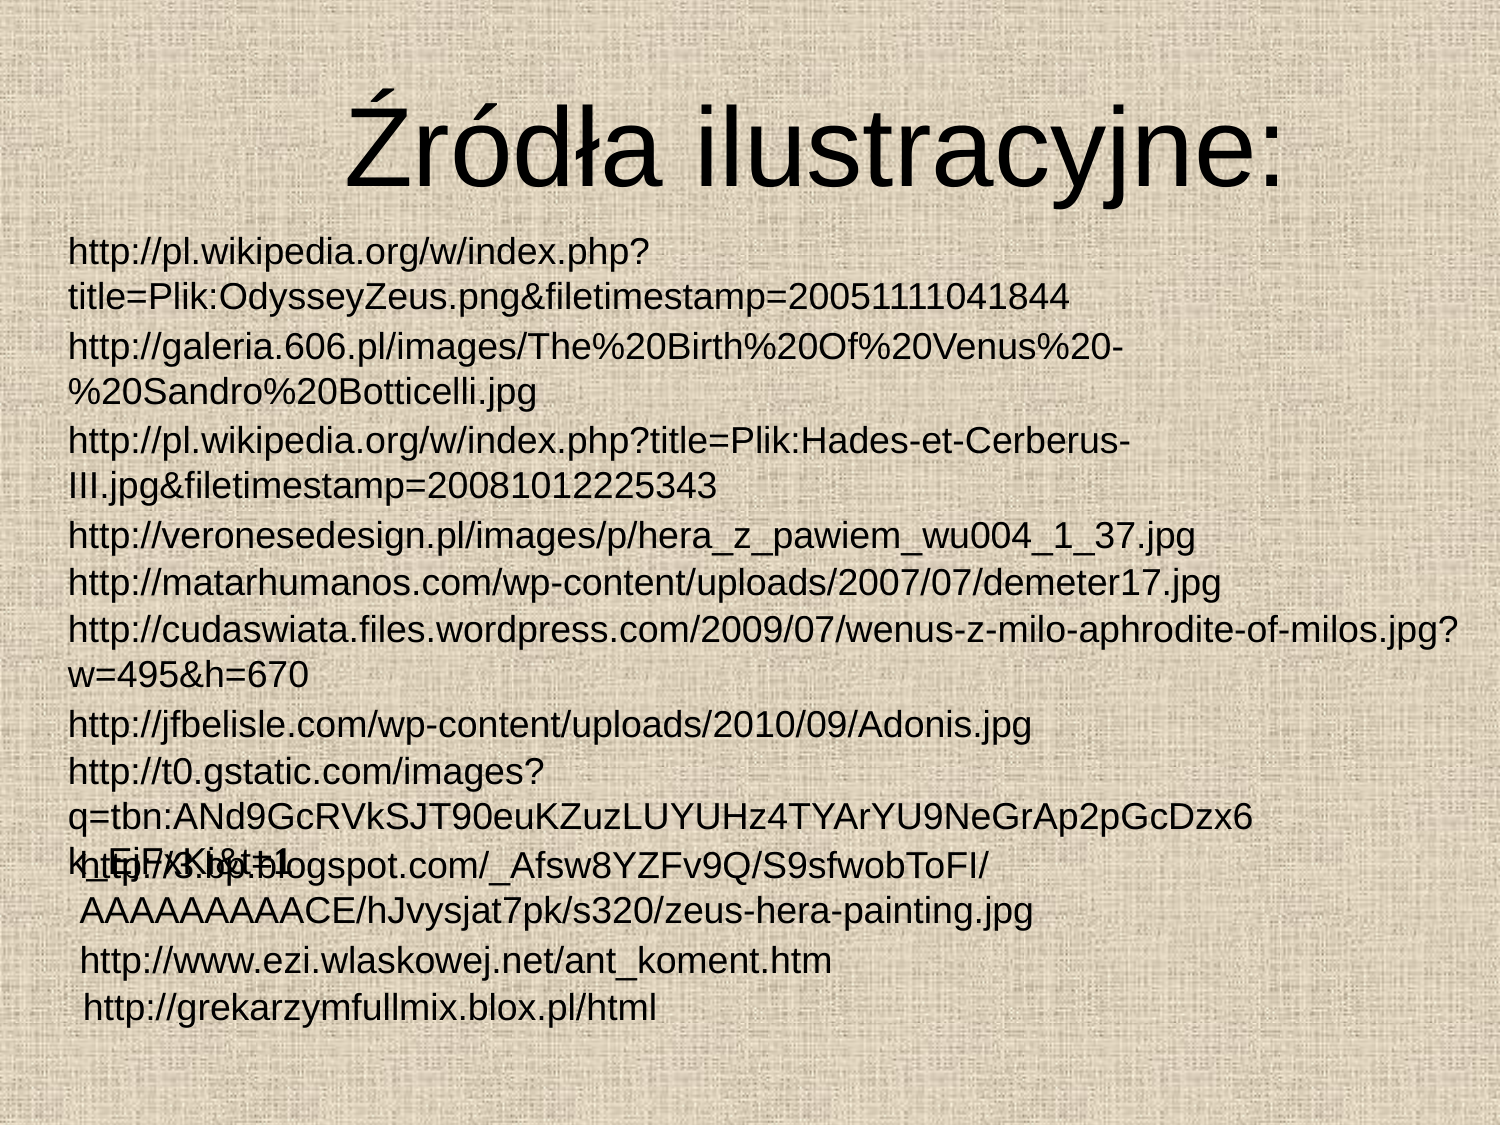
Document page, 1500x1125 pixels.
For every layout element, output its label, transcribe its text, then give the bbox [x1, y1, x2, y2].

text_box http://pl.wikipedia.org/w/index.php?title=Plik:Hades-et-Cerberus-III.jpg&filetimestamp=20081012225343 [53, 408, 1179, 503]
text_box Źródła ilustracyjne: [329, 66, 1304, 217]
text_box http://jfbelisle.com/wp-content/uploads/2010/09/Adonis.jpg [53, 692, 1078, 739]
text_box http://t0.gstatic.com/images?q=tbn:ANd9GcRVkSJT90euKZuzLUYUHz4TYArYU9NeGrAp2pGcDzx6k_EjFxKi&t=1 [53, 739, 1279, 890]
text_box http://cudaswiata.files.wordpress.com/2009/07/wenus-z-milo-aphrodite-of-milos.jpg?w=495&h=670 [53, 597, 1500, 703]
picture [0, 0, 1500, 1125]
text_box http://matarhumanos.com/wp-content/uploads/2007/07/demeter17.jpg [53, 550, 1303, 597]
text_box http://3.bp.blogspot.com/_Afsw8YZFv9Q/S9sfwobToFI/AAAAAAAAACE/hJvysjat7pk/s320/zeus-hera-painting.jpg [64, 834, 1244, 939]
text_box http://pl.wikipedia.org/w/index.php?title=Plik:OdysseyZeus.png&filetimestamp=20051111041844 [53, 219, 1350, 325]
text_box http://galeria.606.pl/images/The%20Birth%20Of%20Venus%20-%20Sandro%20Botticelli.jpg [53, 314, 1255, 419]
text_box http://grekarzymfullmix.blox.pl/html [68, 976, 673, 1036]
text_box http://veronesedesign.pl/images/p/hera_z_pawiem_wu004_1_37.jpg [53, 503, 1350, 564]
text_box http://www.ezi.wlaskowej.net/ant_koment.htm [64, 928, 1190, 989]
